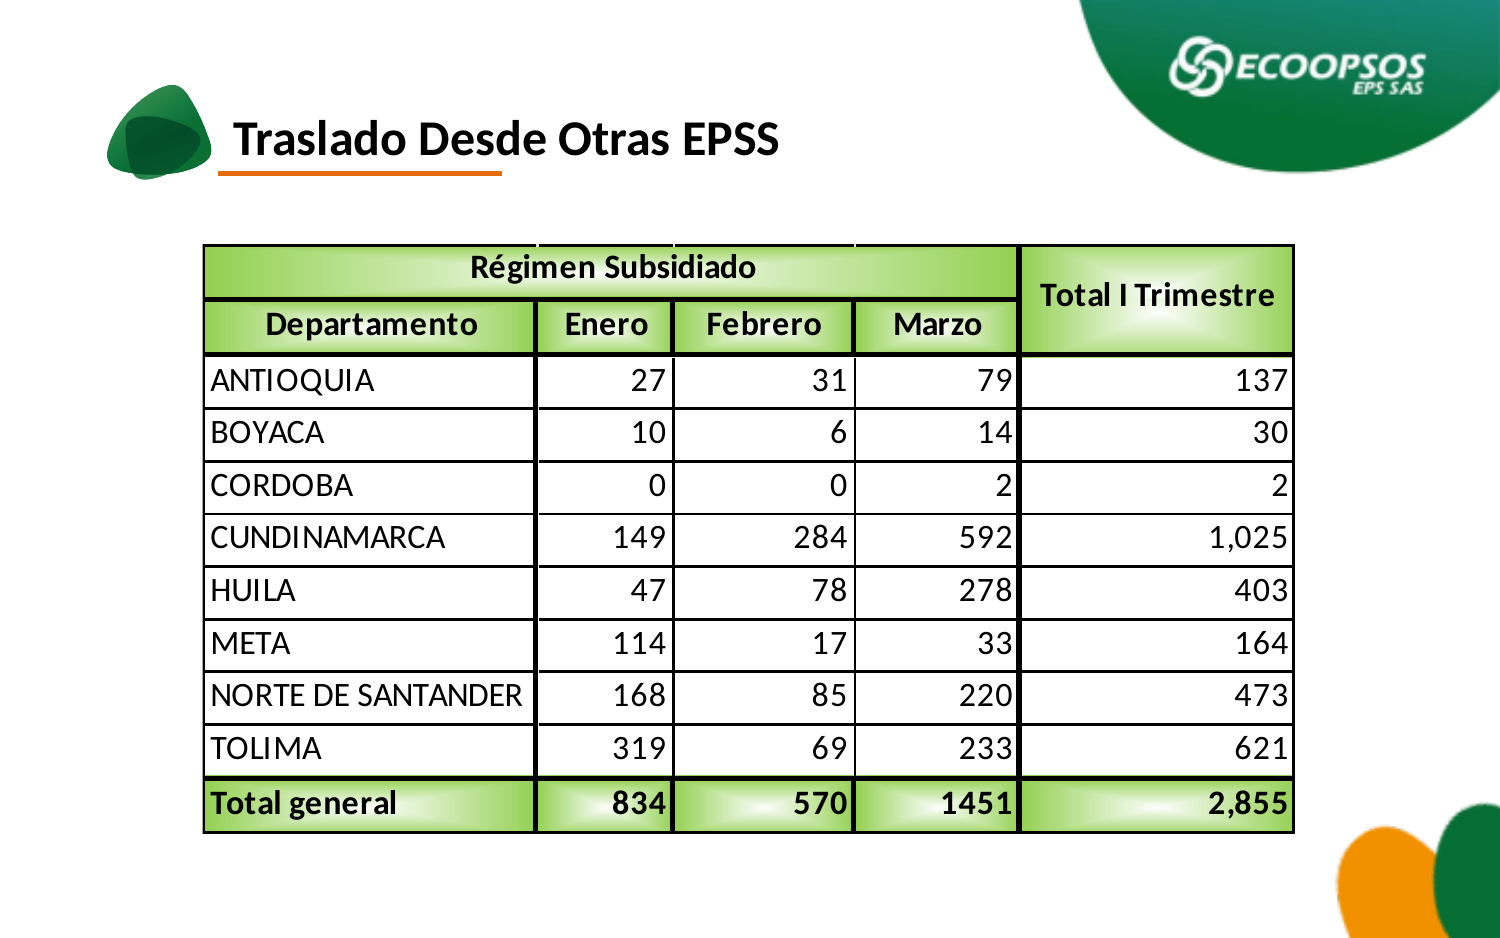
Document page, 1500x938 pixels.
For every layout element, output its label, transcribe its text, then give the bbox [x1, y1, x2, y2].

picture [0, 0, 1500, 938]
text_box Traslado Desde Otras EPSS [230, 97, 1105, 173]
